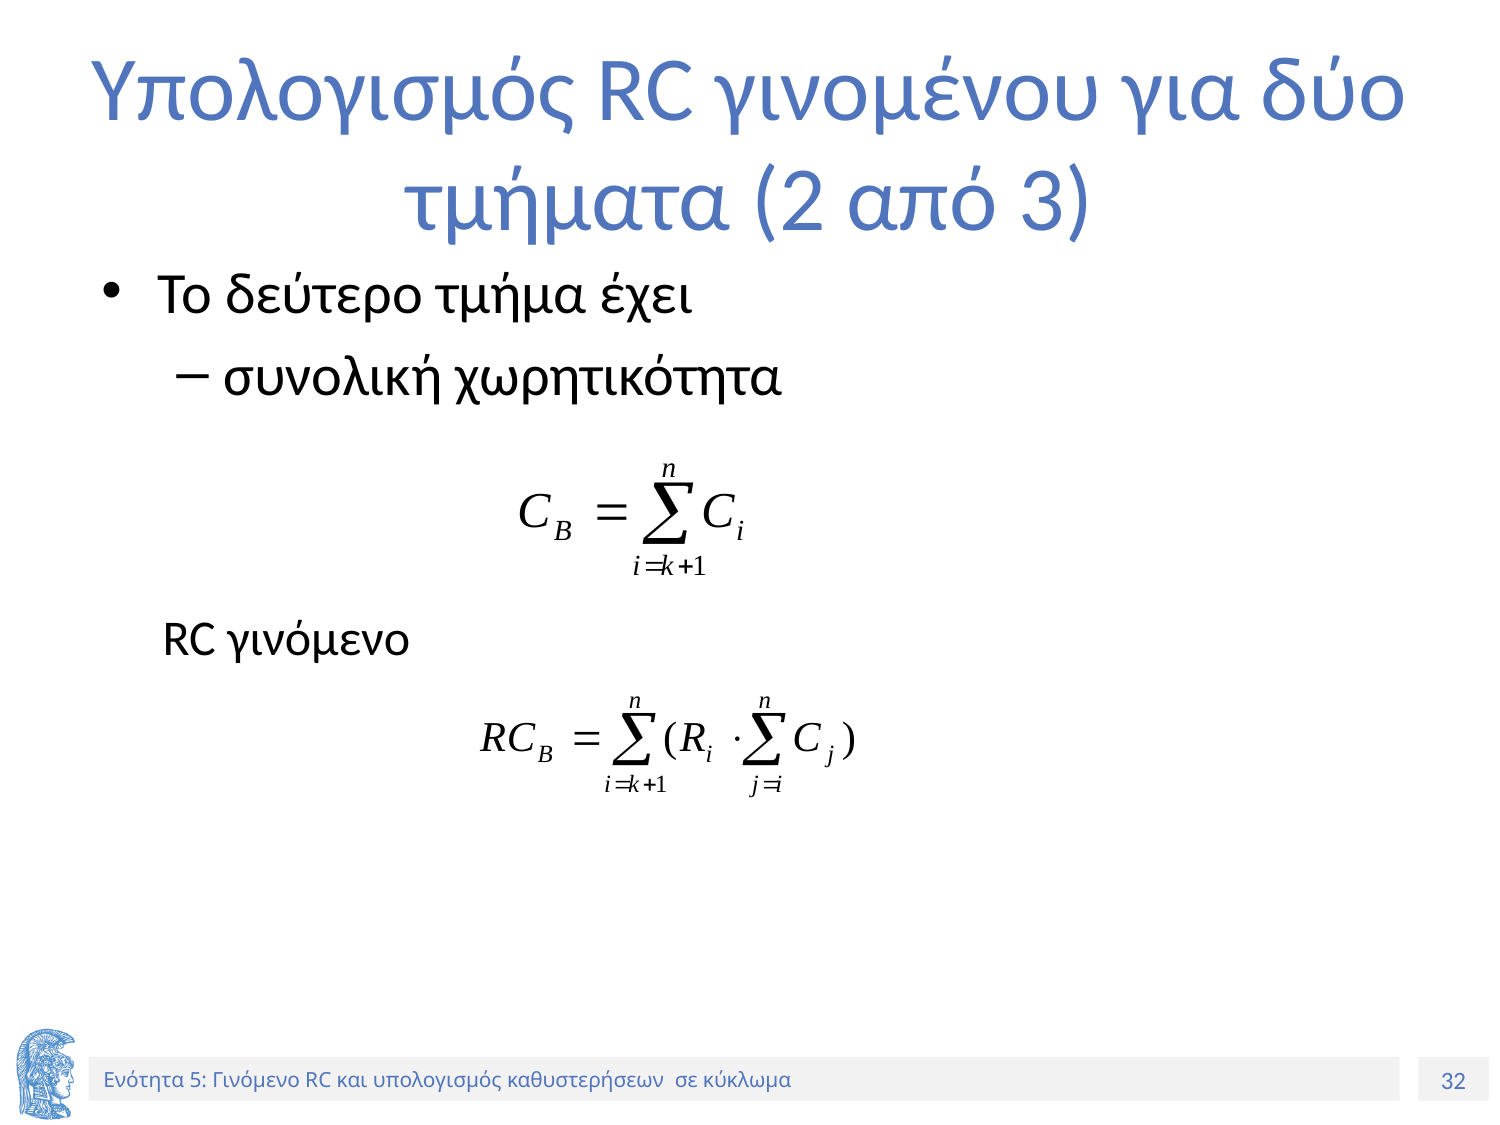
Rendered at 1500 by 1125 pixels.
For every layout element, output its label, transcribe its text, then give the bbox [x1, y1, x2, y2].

text_box RC γινόμενο [147, 630, 951, 701]
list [510, 444, 762, 587]
picture [9, 1025, 81, 1120]
title Υπολογισμός RC γινομένου για δύο τμήματα (2 από 3) [75, 45, 1425, 233]
list Το δεύτερο τμήμα έχει συνολική χωρητικότητα [86, 247, 1329, 666]
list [472, 680, 863, 806]
